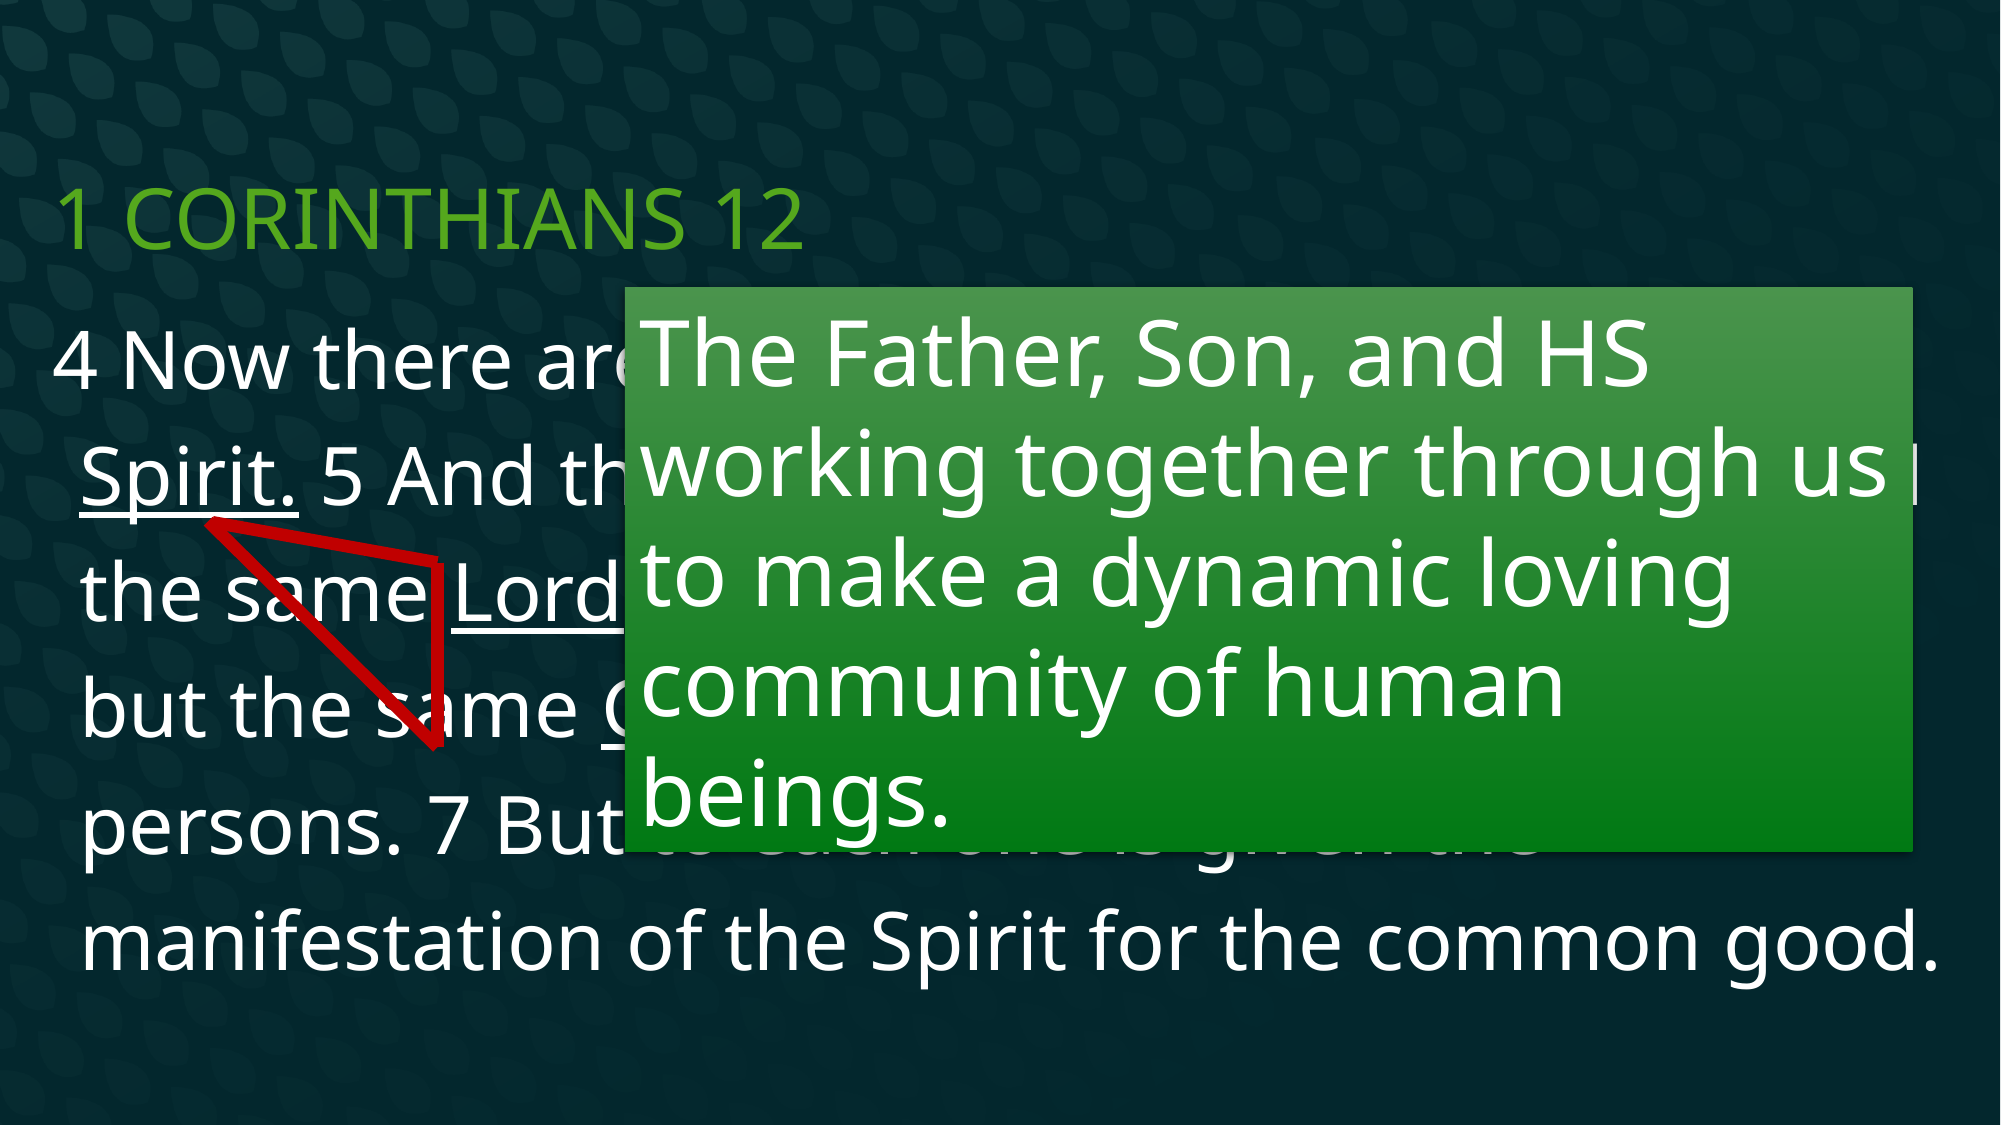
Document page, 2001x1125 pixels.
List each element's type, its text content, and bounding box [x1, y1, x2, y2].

picture [0, 0, 2001, 1125]
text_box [212, 522, 438, 563]
list 4 Now there are varieties of gifts, but the same Spirit. 5 And there are varieties of ministries, and the same Lord. 6 There are varieties of effects, but the same God who works all things in all persons. 7 But to each one is given the manifestation of the Spirit for the common good. [37, 281, 1973, 1015]
text_box The Father, Son, and HS working together through us to make a dynamic loving community of human beings. [624, 287, 1913, 852]
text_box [207, 521, 438, 748]
title 1 Corinthians 12 [37, 101, 1973, 281]
